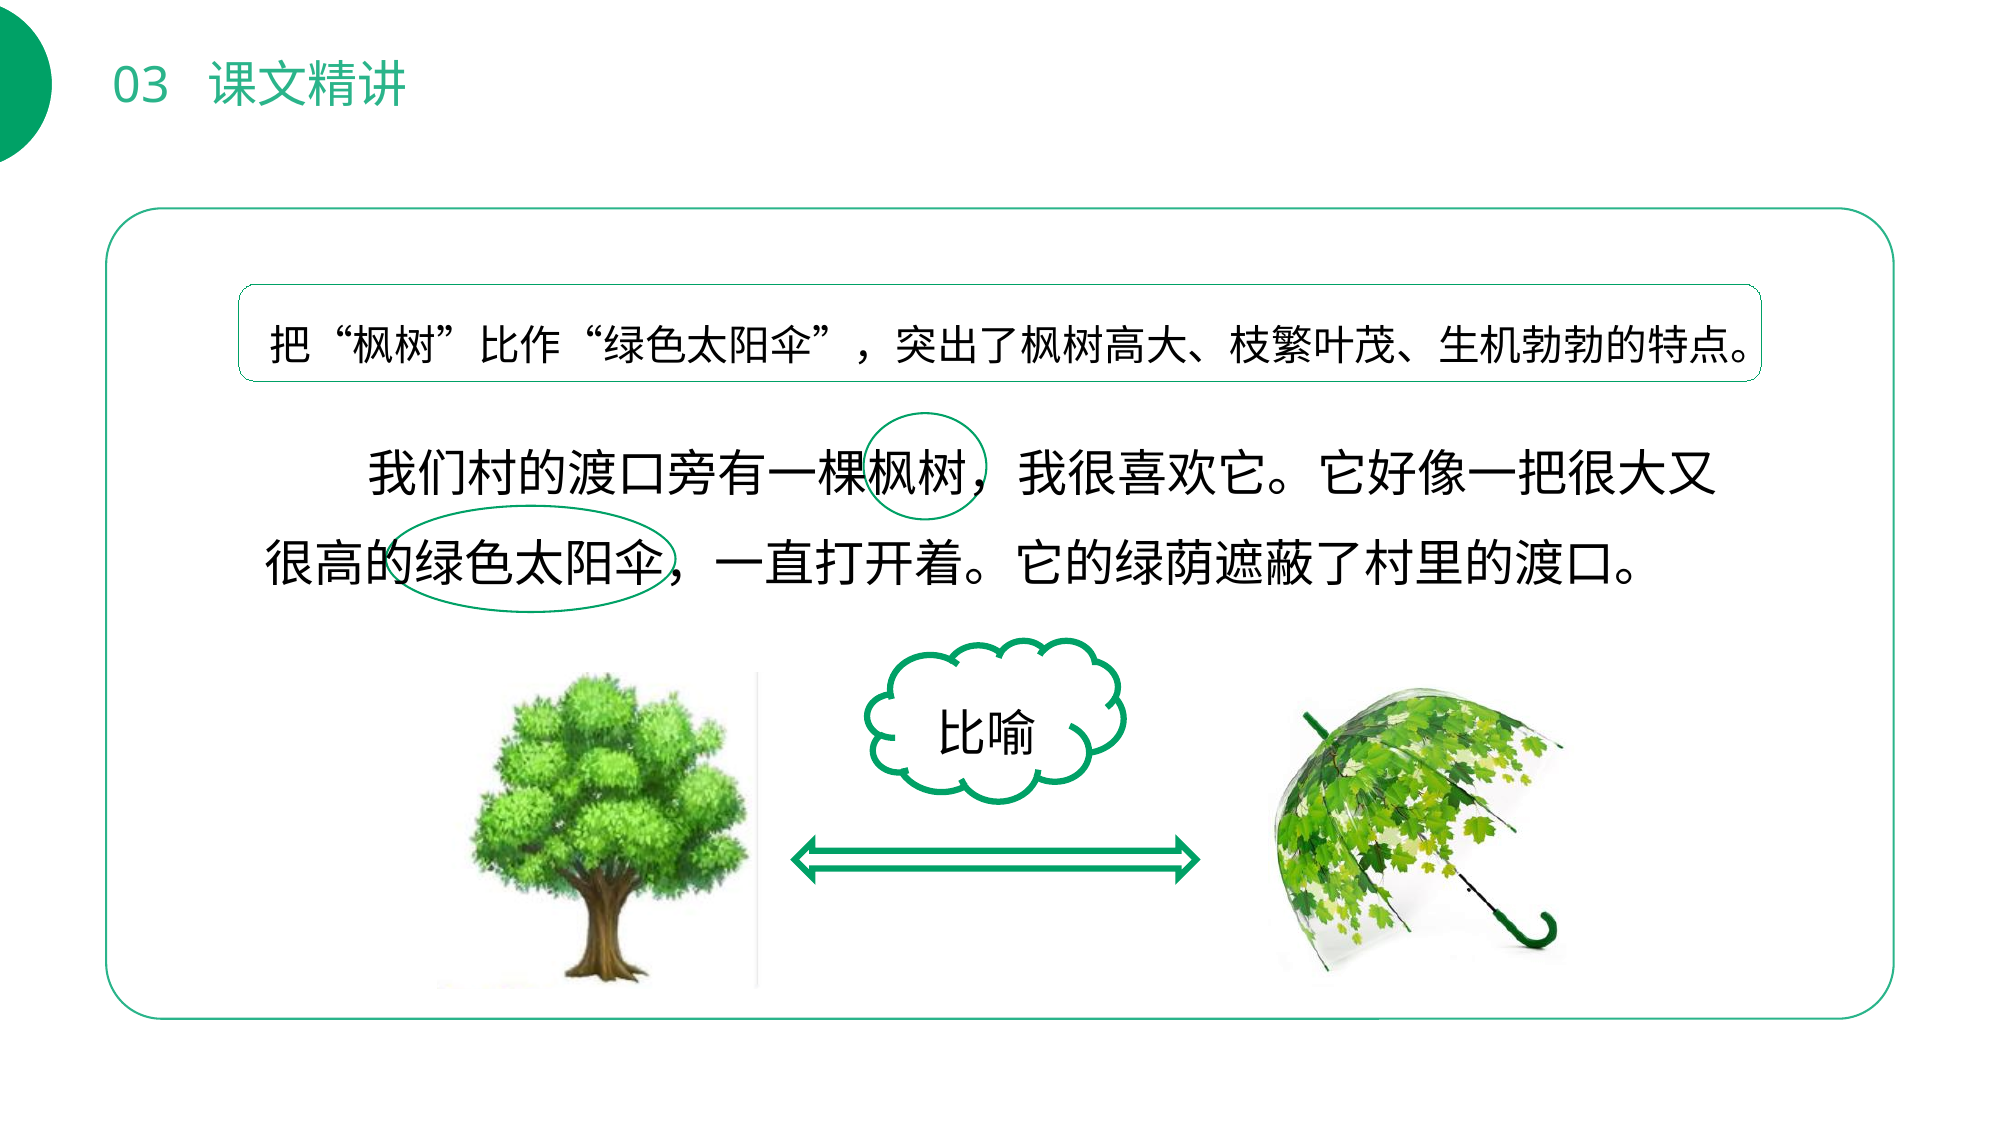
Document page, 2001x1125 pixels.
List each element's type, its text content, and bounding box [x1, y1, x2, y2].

picture [436, 672, 768, 989]
list 03 课文精讲 [97, 40, 584, 133]
picture [1268, 672, 1586, 989]
text_box 比喻 [867, 640, 1124, 802]
text_box [475, 609, 586, 614]
text_box [793, 839, 1198, 880]
text_box 我们村的渡口旁有一棵枫树，我很喜欢它。它好像一把很大又很高的绿色太阳伞，一直打开着。它的绿荫遮蔽了村里的渡口。 [238, 393, 1762, 609]
text_box 把“枫树”比作“绿色太阳伞”，突出了枫树高大、枝繁叶茂、生机勃勃的特点。 [238, 284, 1762, 382]
